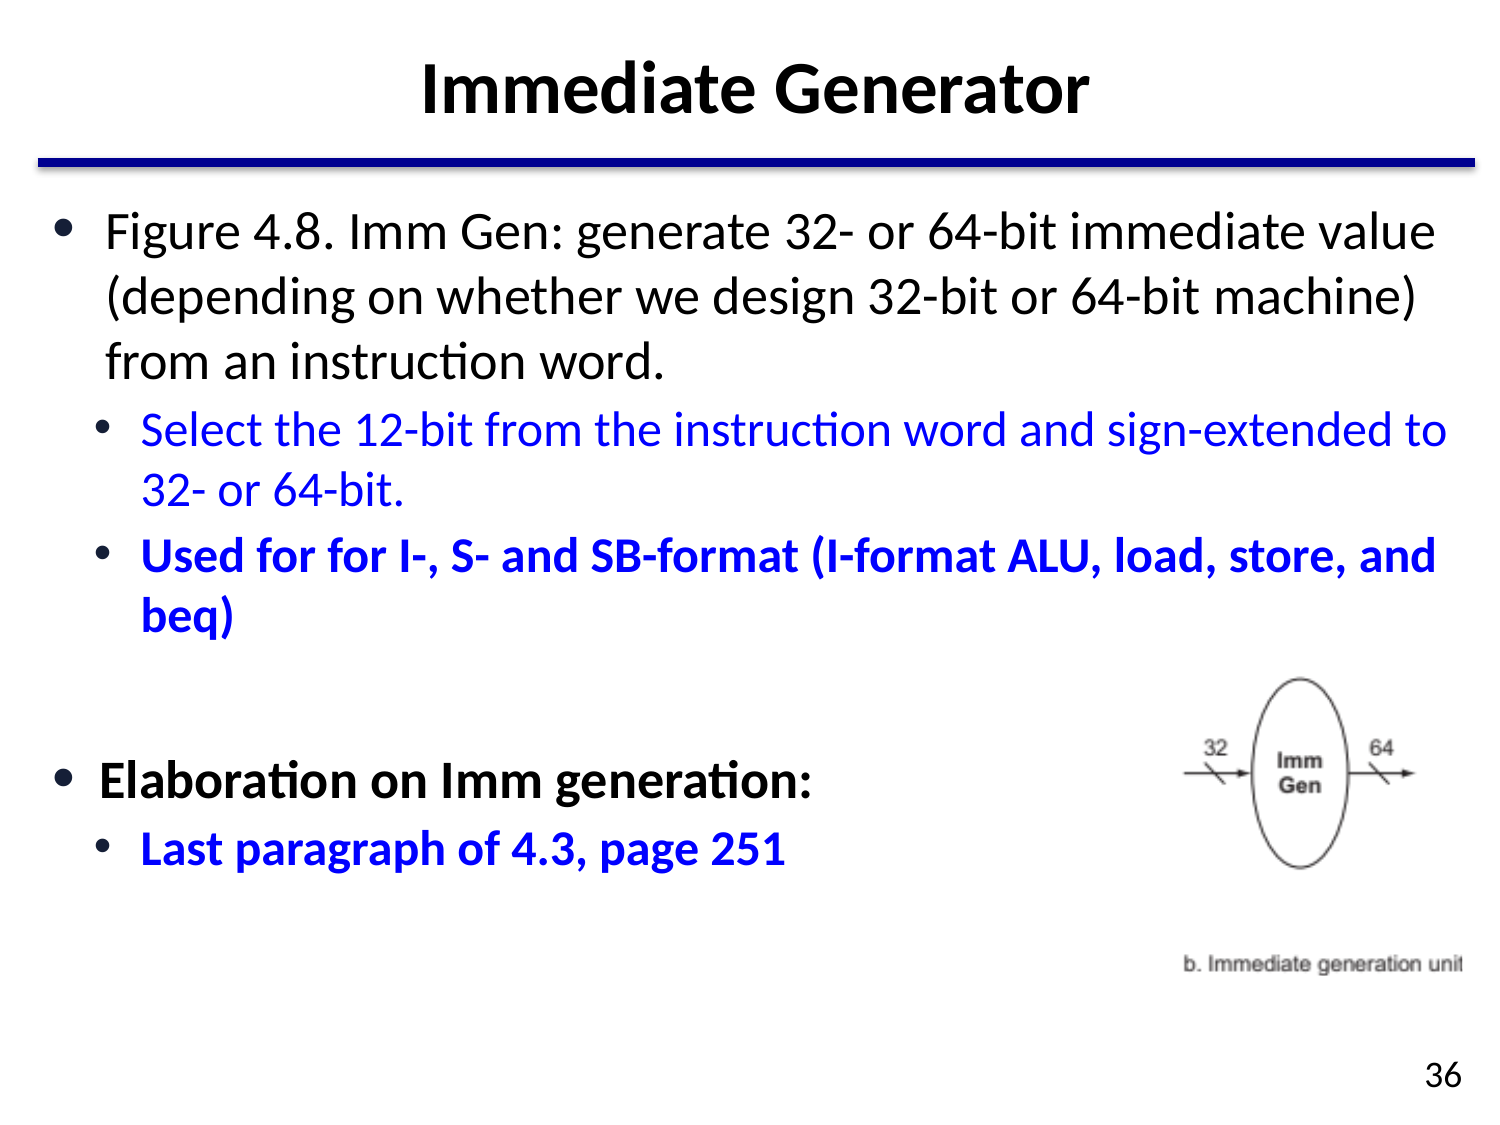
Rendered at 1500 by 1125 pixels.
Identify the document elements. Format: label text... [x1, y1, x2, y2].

title Immediate Generator [37, 24, 1475, 143]
picture [1162, 614, 1463, 976]
list Figure 4.8. Imm Gen: generate 32- or 64-bit immediate value (depending on whether we design 32-bit or 64-bit machine) from an instruction word. Select the 12-bit from the instruction word and sign-extended to 32- or 64-bit. Used for for I-, S- and SB-format (I-format ALU, load, store, and beq) Elaboration on Imm generation: Last paragraph of 4.3, page 251 [37, 187, 1475, 1043]
slide_number 36 [1127, 1042, 1478, 1103]
